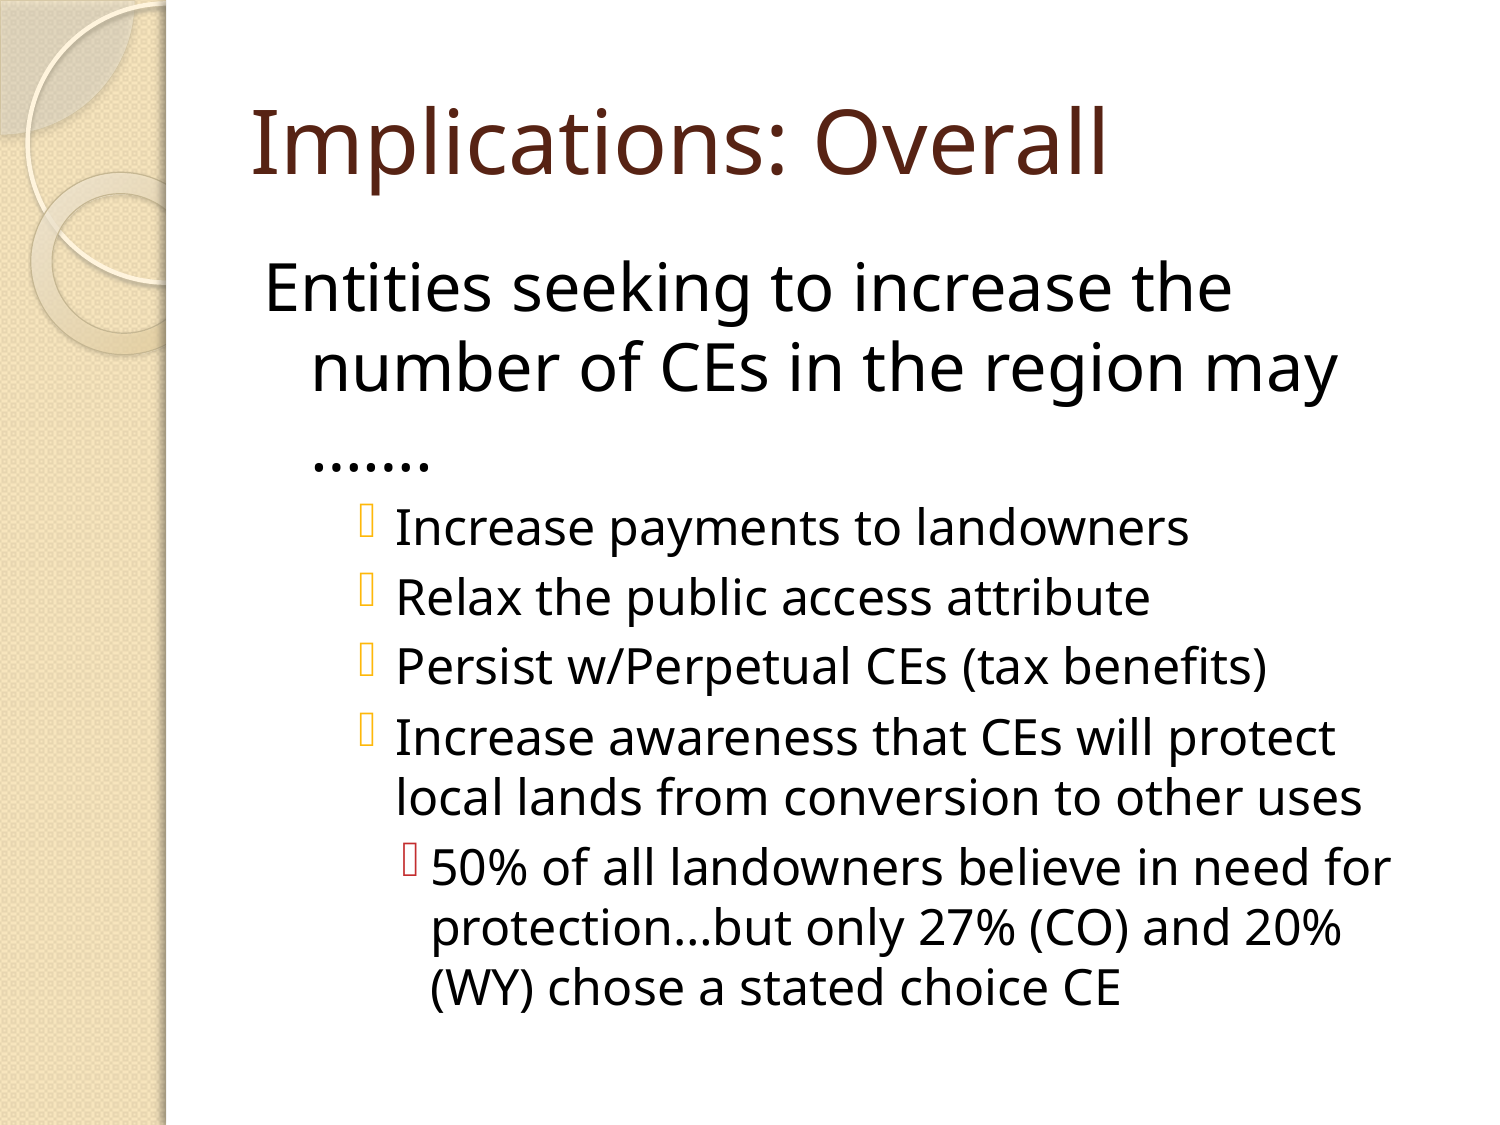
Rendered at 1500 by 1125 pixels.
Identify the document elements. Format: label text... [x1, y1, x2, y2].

list Entities seeking to increase the number of CEs in the region may ……. Increase payments to landowners Relax the public access attribute Persist w/Perpetual CEs (tax benefits) Increase awareness that CEs will protect local lands from conversion to other uses 50% of all landowners believe in need for protection…but only 27% (CO) and 20% (WY) chose a stated choice CE [235, 237, 1466, 1025]
title Implications: Overall [235, 45, 1466, 233]
